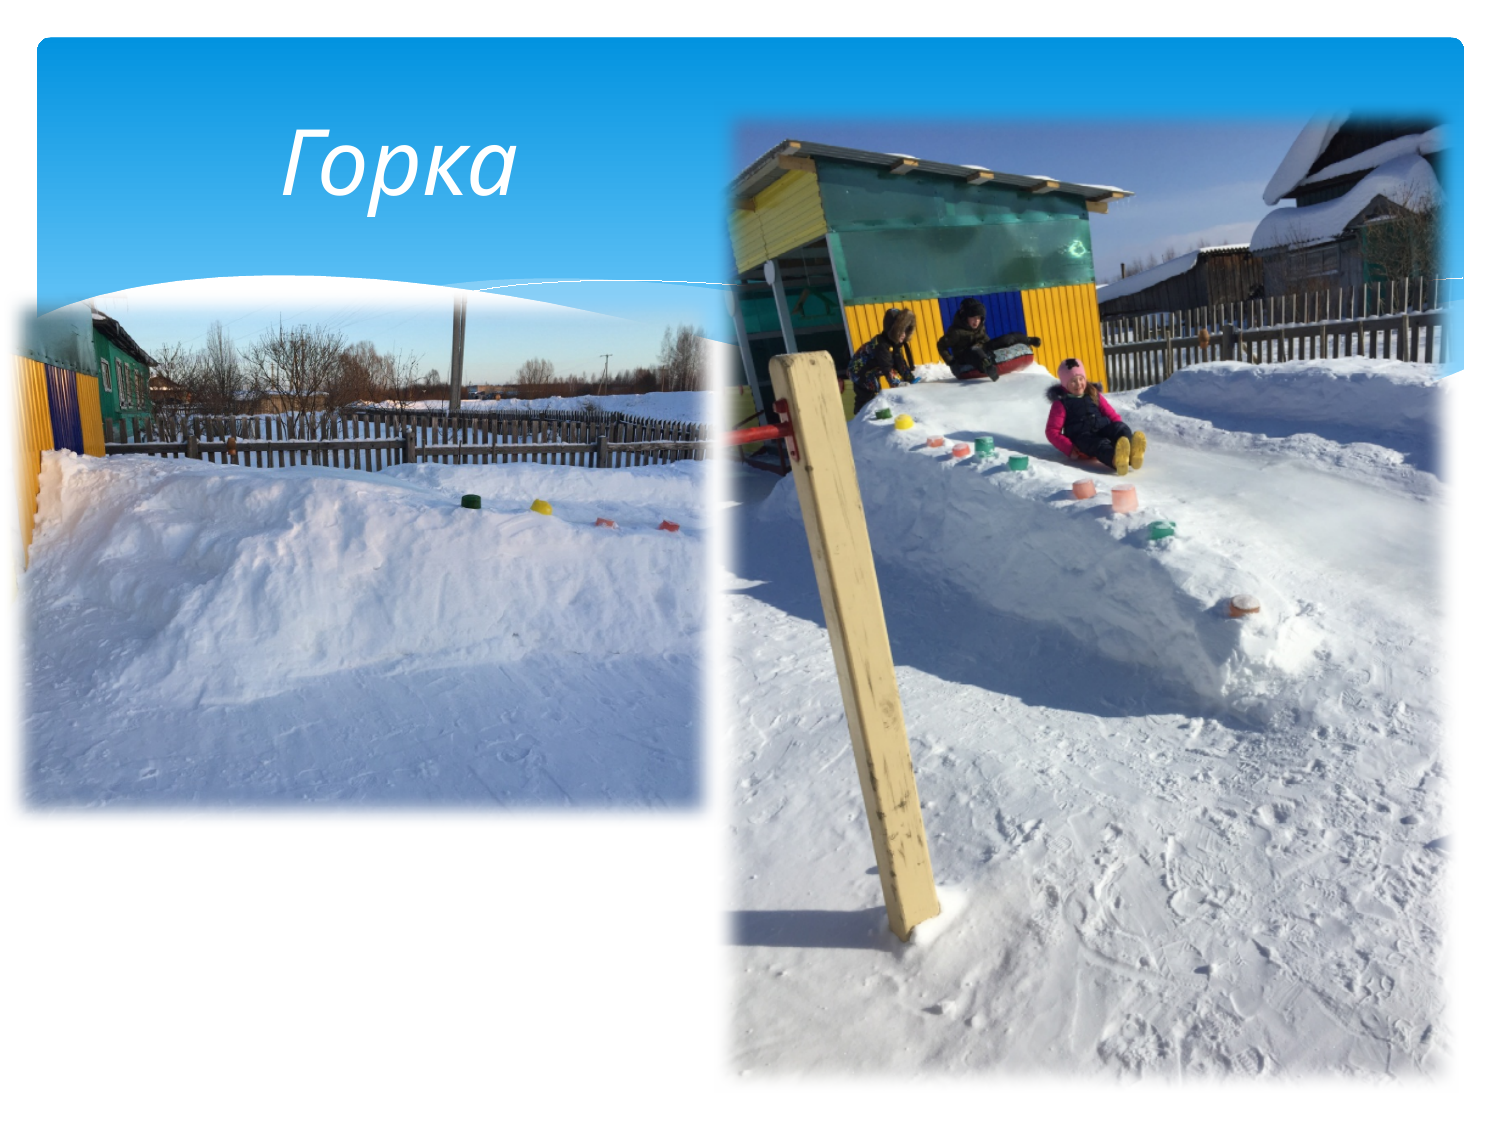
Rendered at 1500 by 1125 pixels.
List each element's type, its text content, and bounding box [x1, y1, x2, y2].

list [714, 101, 1459, 1094]
title Горка [75, 55, 1425, 261]
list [4, 290, 708, 828]
